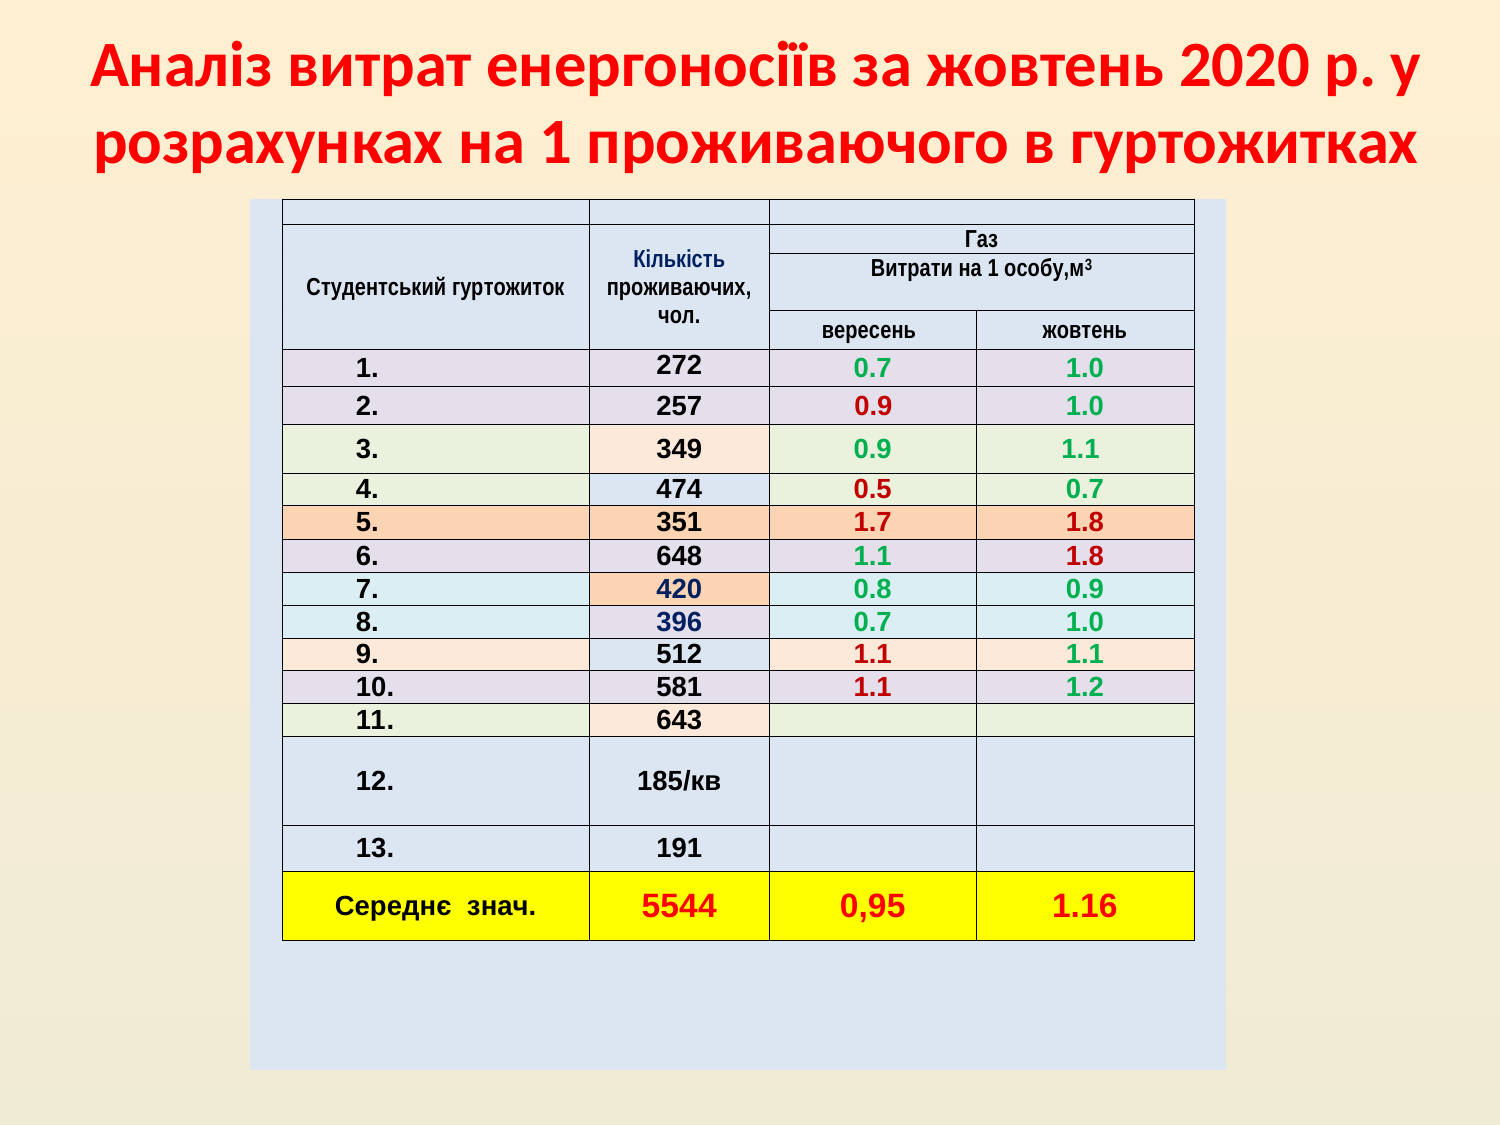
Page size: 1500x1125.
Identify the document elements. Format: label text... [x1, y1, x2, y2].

title Аналіз витрат енергоносіїв за жовтень 2020 р. у розрахунках на 1 проживаючого в гуртожитках [29, 0, 1483, 199]
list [250, 198, 1227, 1071]
